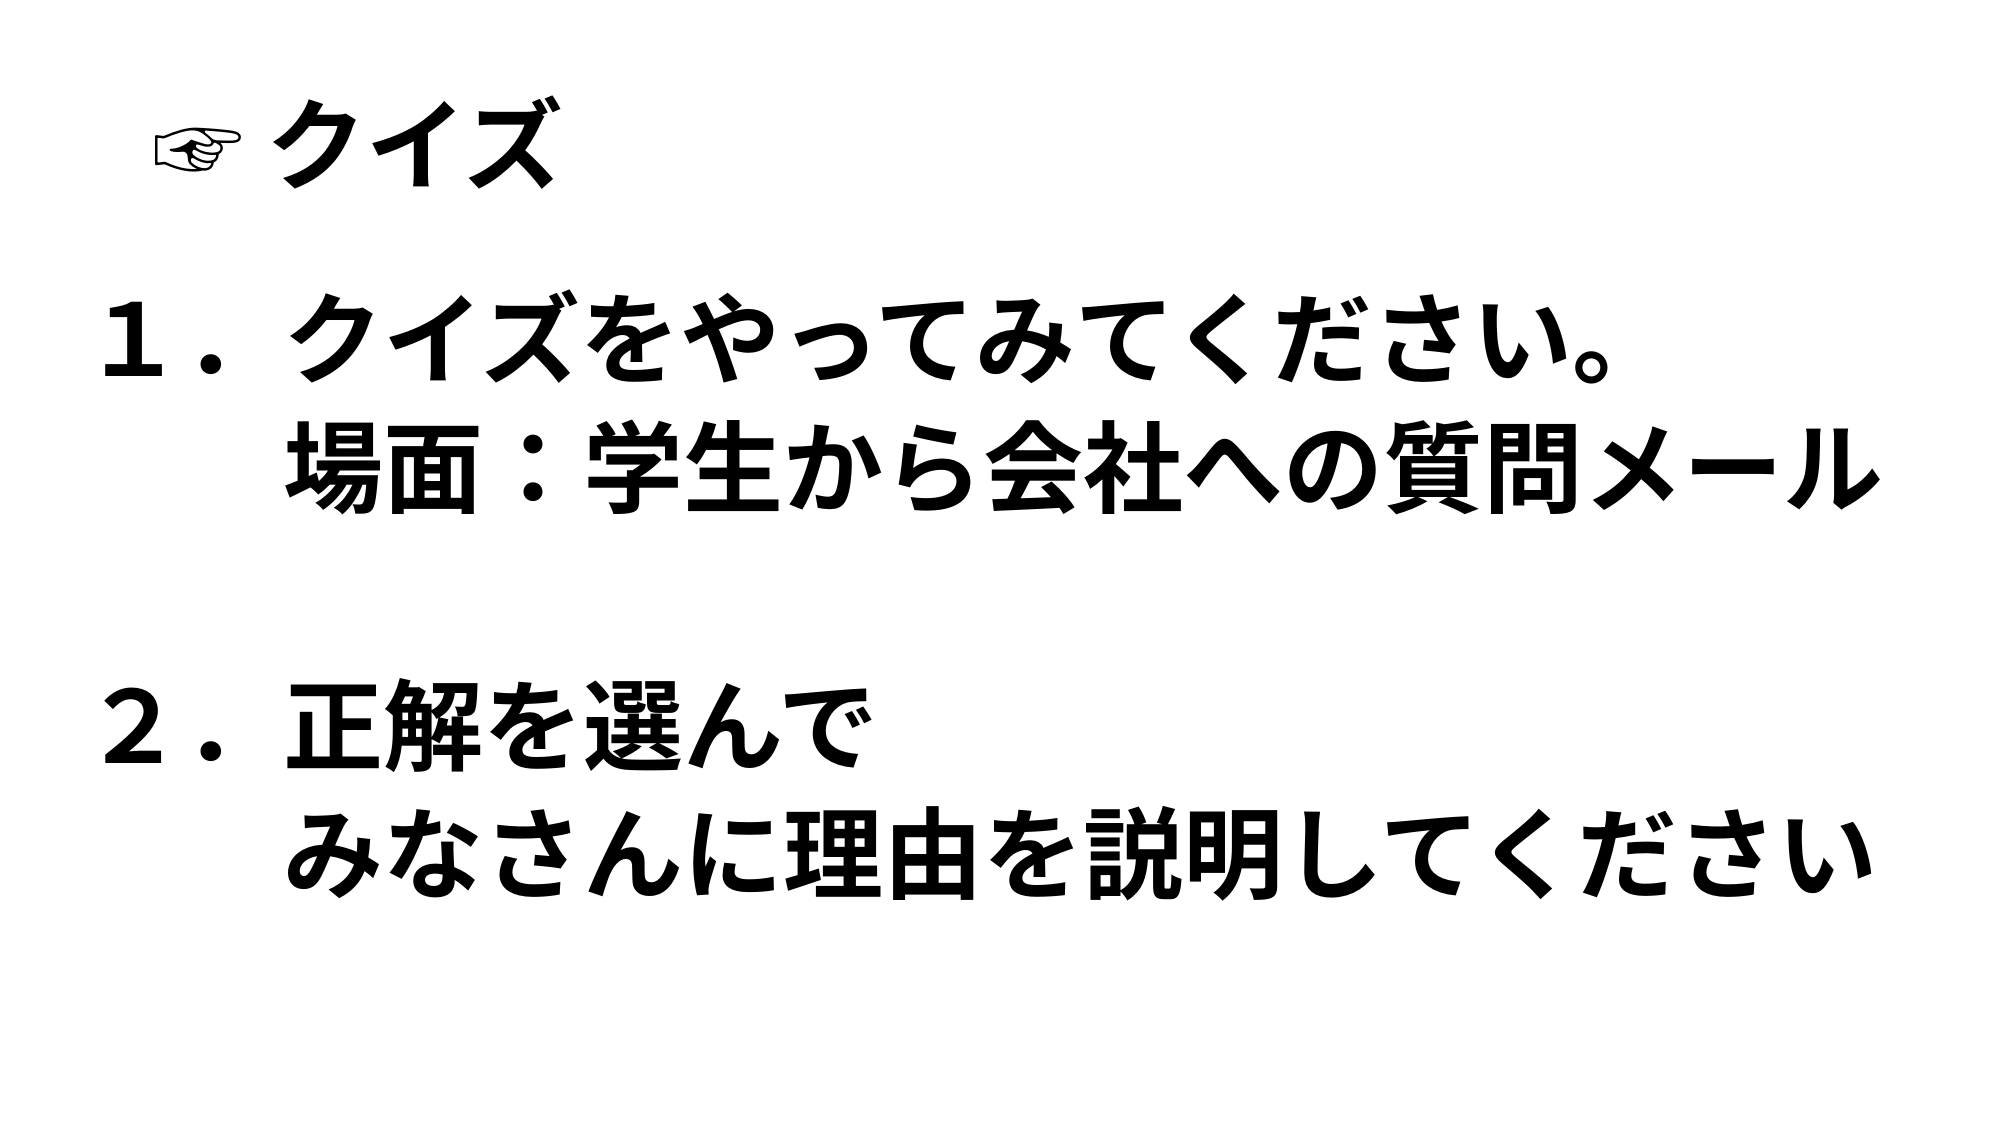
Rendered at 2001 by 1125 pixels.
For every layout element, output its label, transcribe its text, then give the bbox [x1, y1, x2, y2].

list １．クイズをやってみてください。 場面：学生から会社への質問メール ２．正解を選んで みなさんに理由を説明してください [68, 283, 1932, 997]
title ☞クイズ [137, 41, 1947, 259]
